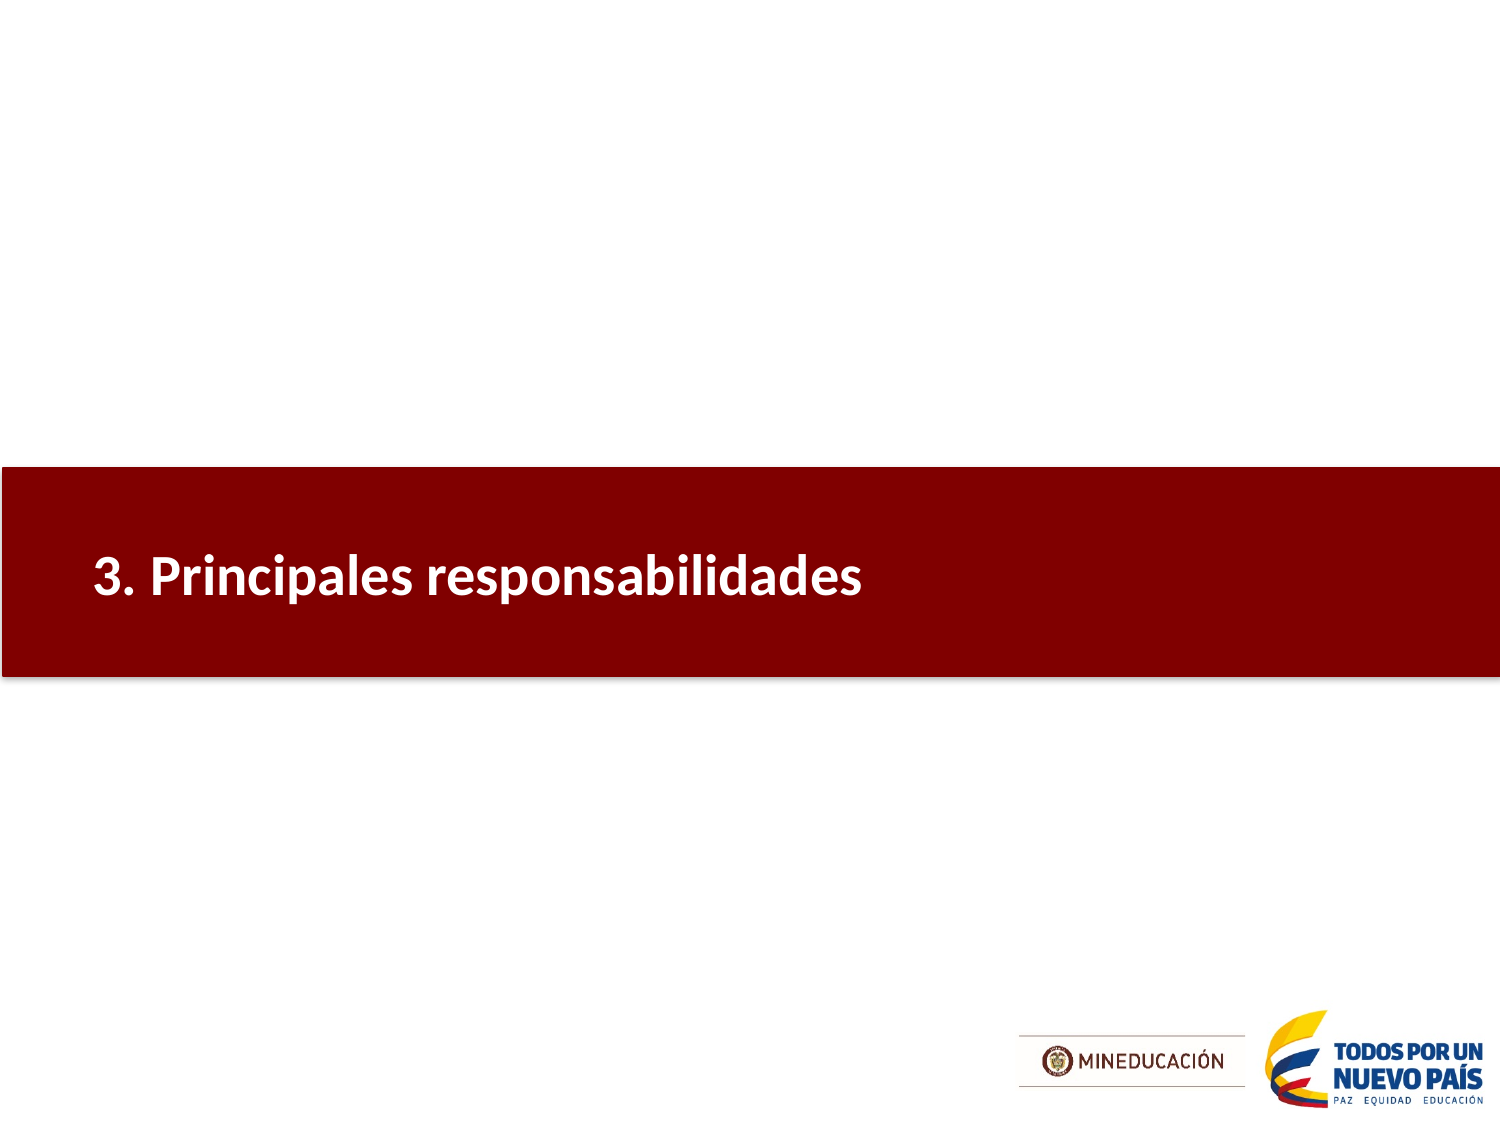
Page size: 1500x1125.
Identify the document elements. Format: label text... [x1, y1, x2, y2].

picture [1015, 999, 1495, 1124]
text_box 3. Principales responsabilidades [2, 467, 1500, 677]
